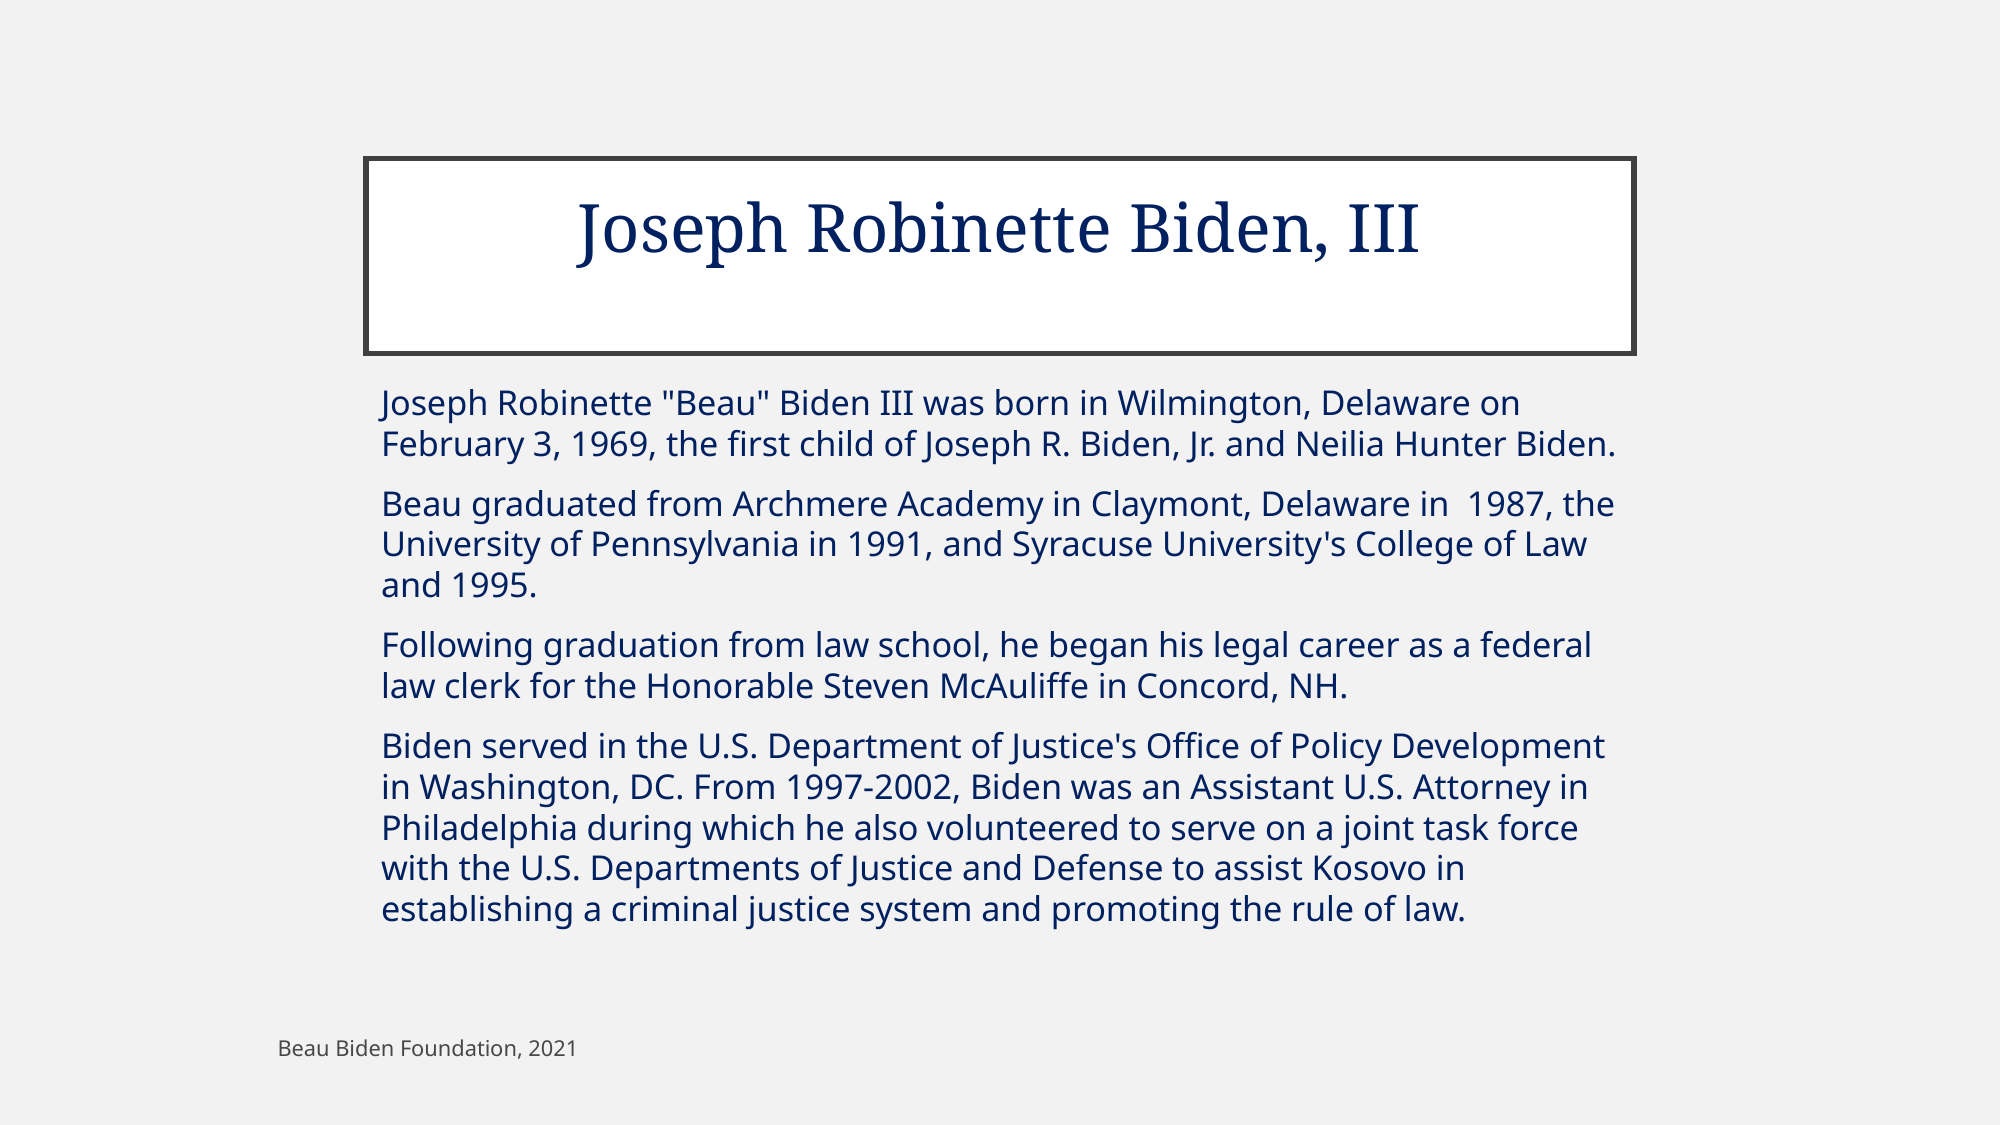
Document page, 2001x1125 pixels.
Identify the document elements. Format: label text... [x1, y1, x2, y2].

text_box Joseph Robinette Biden, III [366, 178, 1634, 409]
footer Beau Biden Foundation, 2021 [262, 1023, 1231, 1076]
list Joseph Robinette "Beau" Biden III was born in Wilmington, Delaware on February 3, 1969, the first child of Joseph R. Biden, Jr. and Neilia Hunter Biden. Beau graduated from Archmere Academy in Claymont, Delaware in 1987, the University of Pennsylvania in 1991, and Syracuse University's College of Law and 1995. Following graduation from law school, he began his legal career as a federal law clerk for the Honorable Steven McAuliffe in Concord, NH. Biden served in the U.S. Department of Justice's Office of Policy Development in Washington, DC. From 1997-2002, Biden was an Assistant U.S. Attorney in Philadelphia during which he also volunteered to serve on a joint task force with the U.S. Departments of Justice and Defense to assist Kosovo in establishing a criminal justice system and promoting the rule of law. [366, 409, 1634, 1023]
title [363, 156, 1637, 356]
